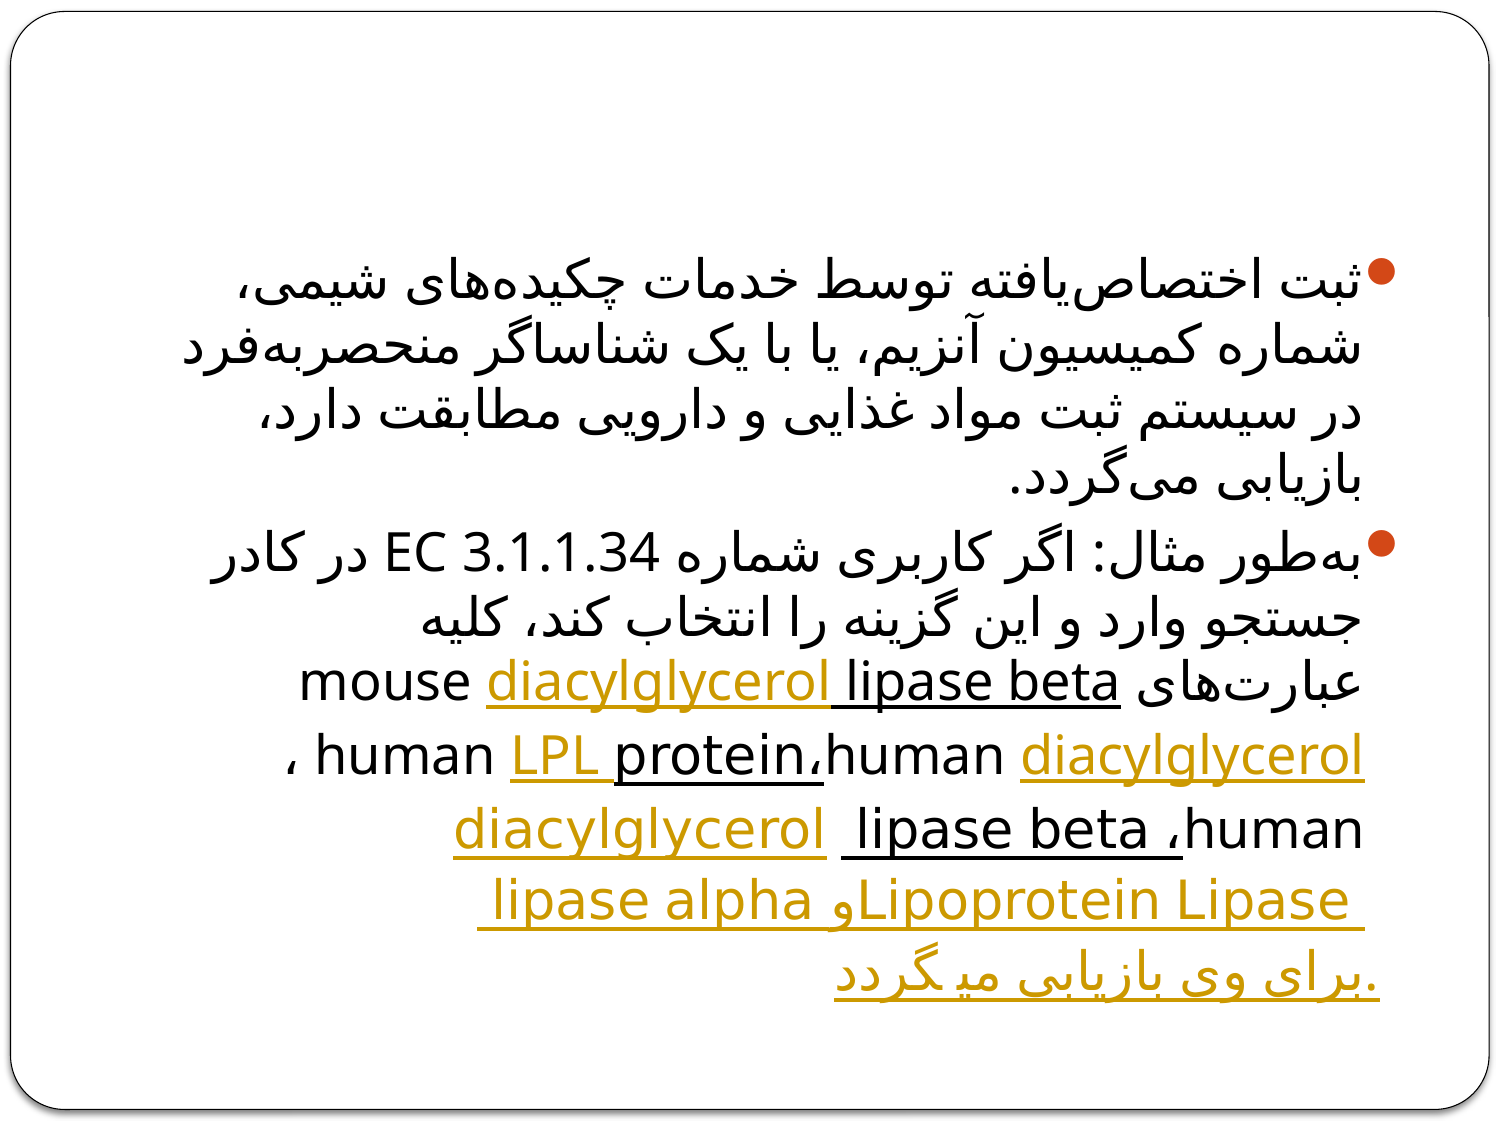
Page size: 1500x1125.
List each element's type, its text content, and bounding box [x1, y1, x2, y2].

list ثبت اختصاص‌یافته توسط خدمات چکیده‌های شیمی، شماره کمیسیون آنزیم، یا با یک شناساگر منحصربه‌فرد در سیستم ثبت مواد غذایی و دارویی مطابقت دارد، بازیابی می‌گردد. به‌طور مثال: اگر کاربری شماره EC 3.1.1.34 در کادر جستجو وارد و این گزینه را انتخاب کند، کلیه عبارت‌های mouse diacylglycerol lipase beta، human LPL protein،human diacylglycerol lipase beta ،human diacylglycerol lipase alpha وLipoprotein Lipase برای وی بازیابی می‏گردد. [150, 237, 1425, 988]
